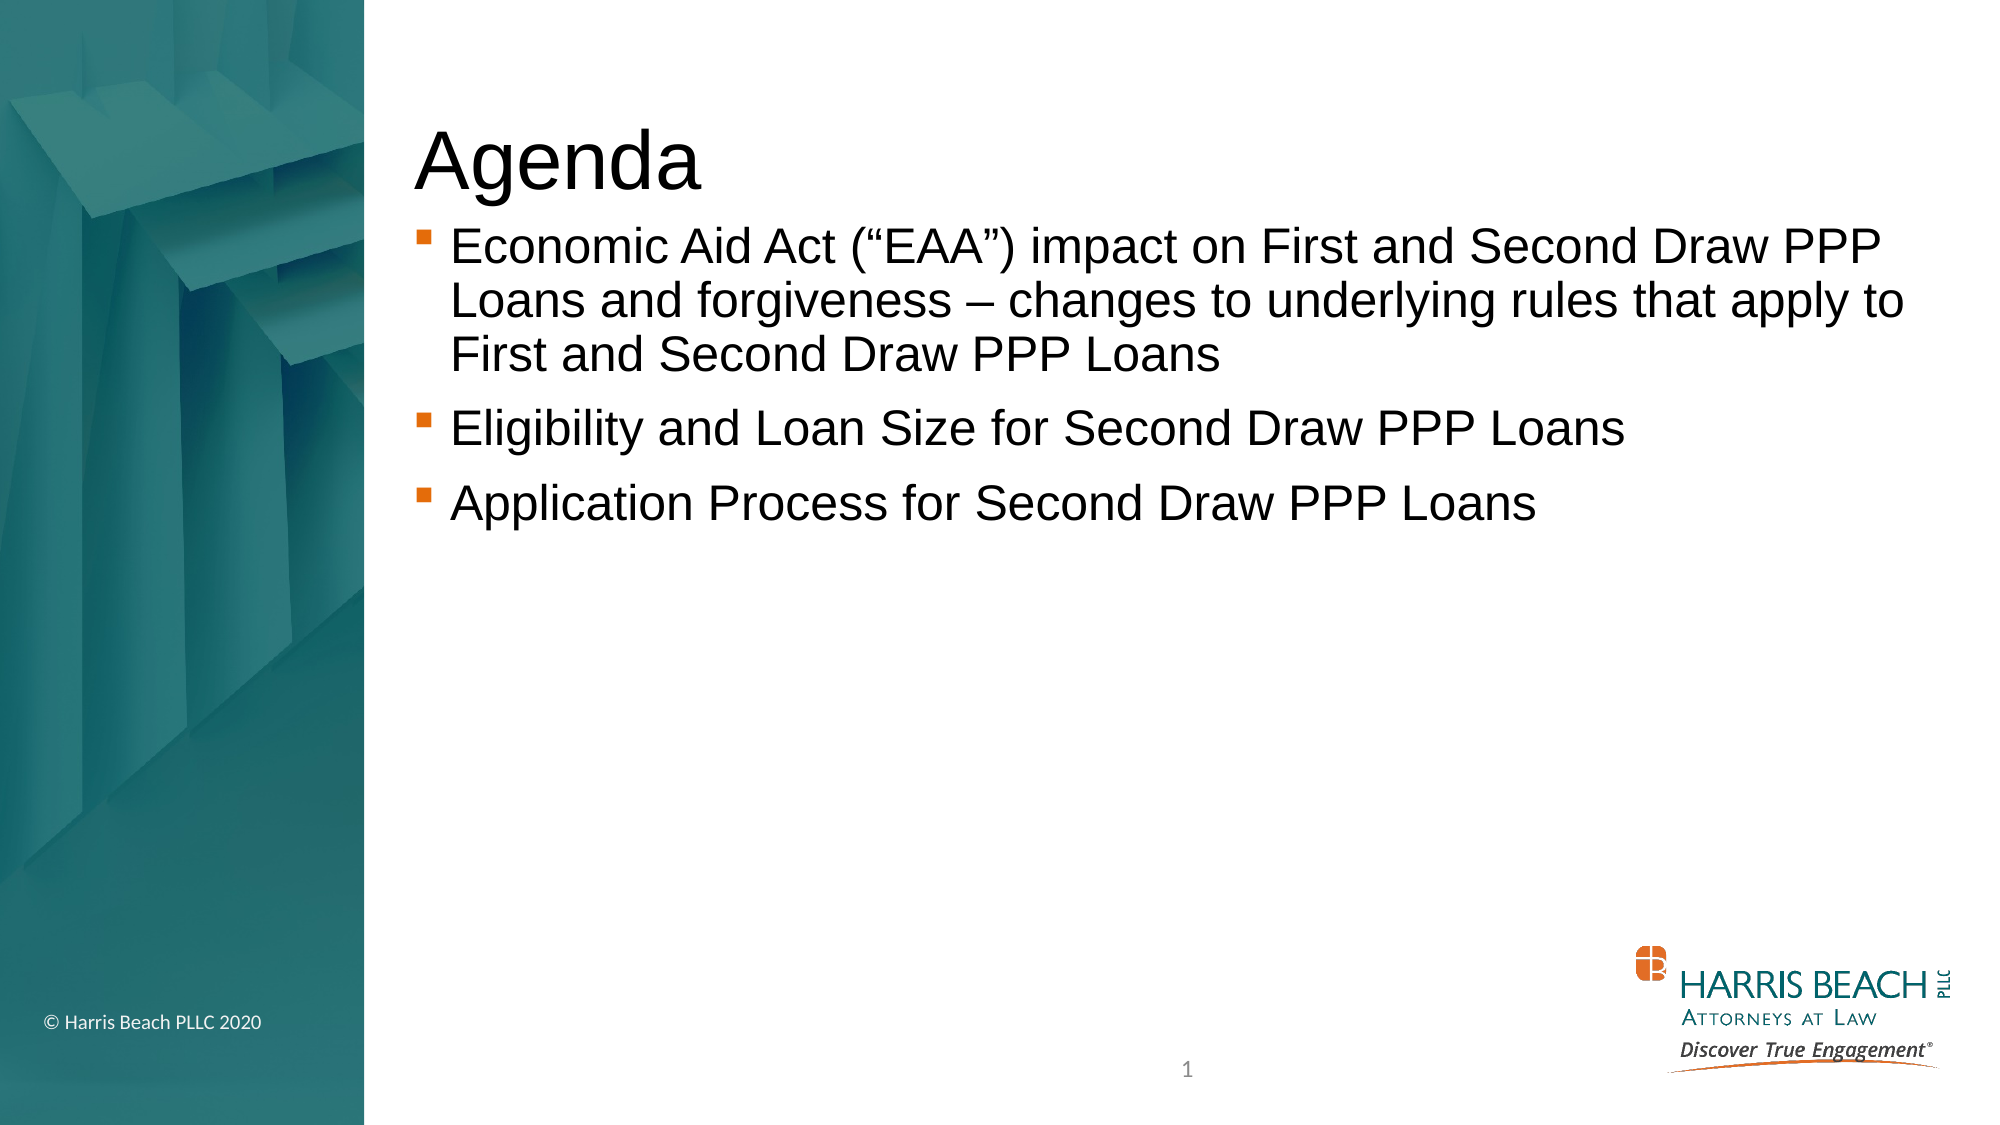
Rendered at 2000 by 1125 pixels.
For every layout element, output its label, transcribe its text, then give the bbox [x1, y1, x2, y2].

list Economic Aid Act (“EAA”) impact on First and Second Draw PPP Loans and forgiveness – changes to underlying rules that apply to First and Second Draw PPP Loans Eligibility and Loan Size for Second Draw PPP Loans Application Process for Second Draw PPP Loans [397, 212, 1950, 1001]
title Agenda [399, 48, 1953, 266]
slide_number 1 [953, 1037, 1421, 1098]
picture [0, 0, 365, 1125]
picture [1636, 1001, 1950, 1073]
